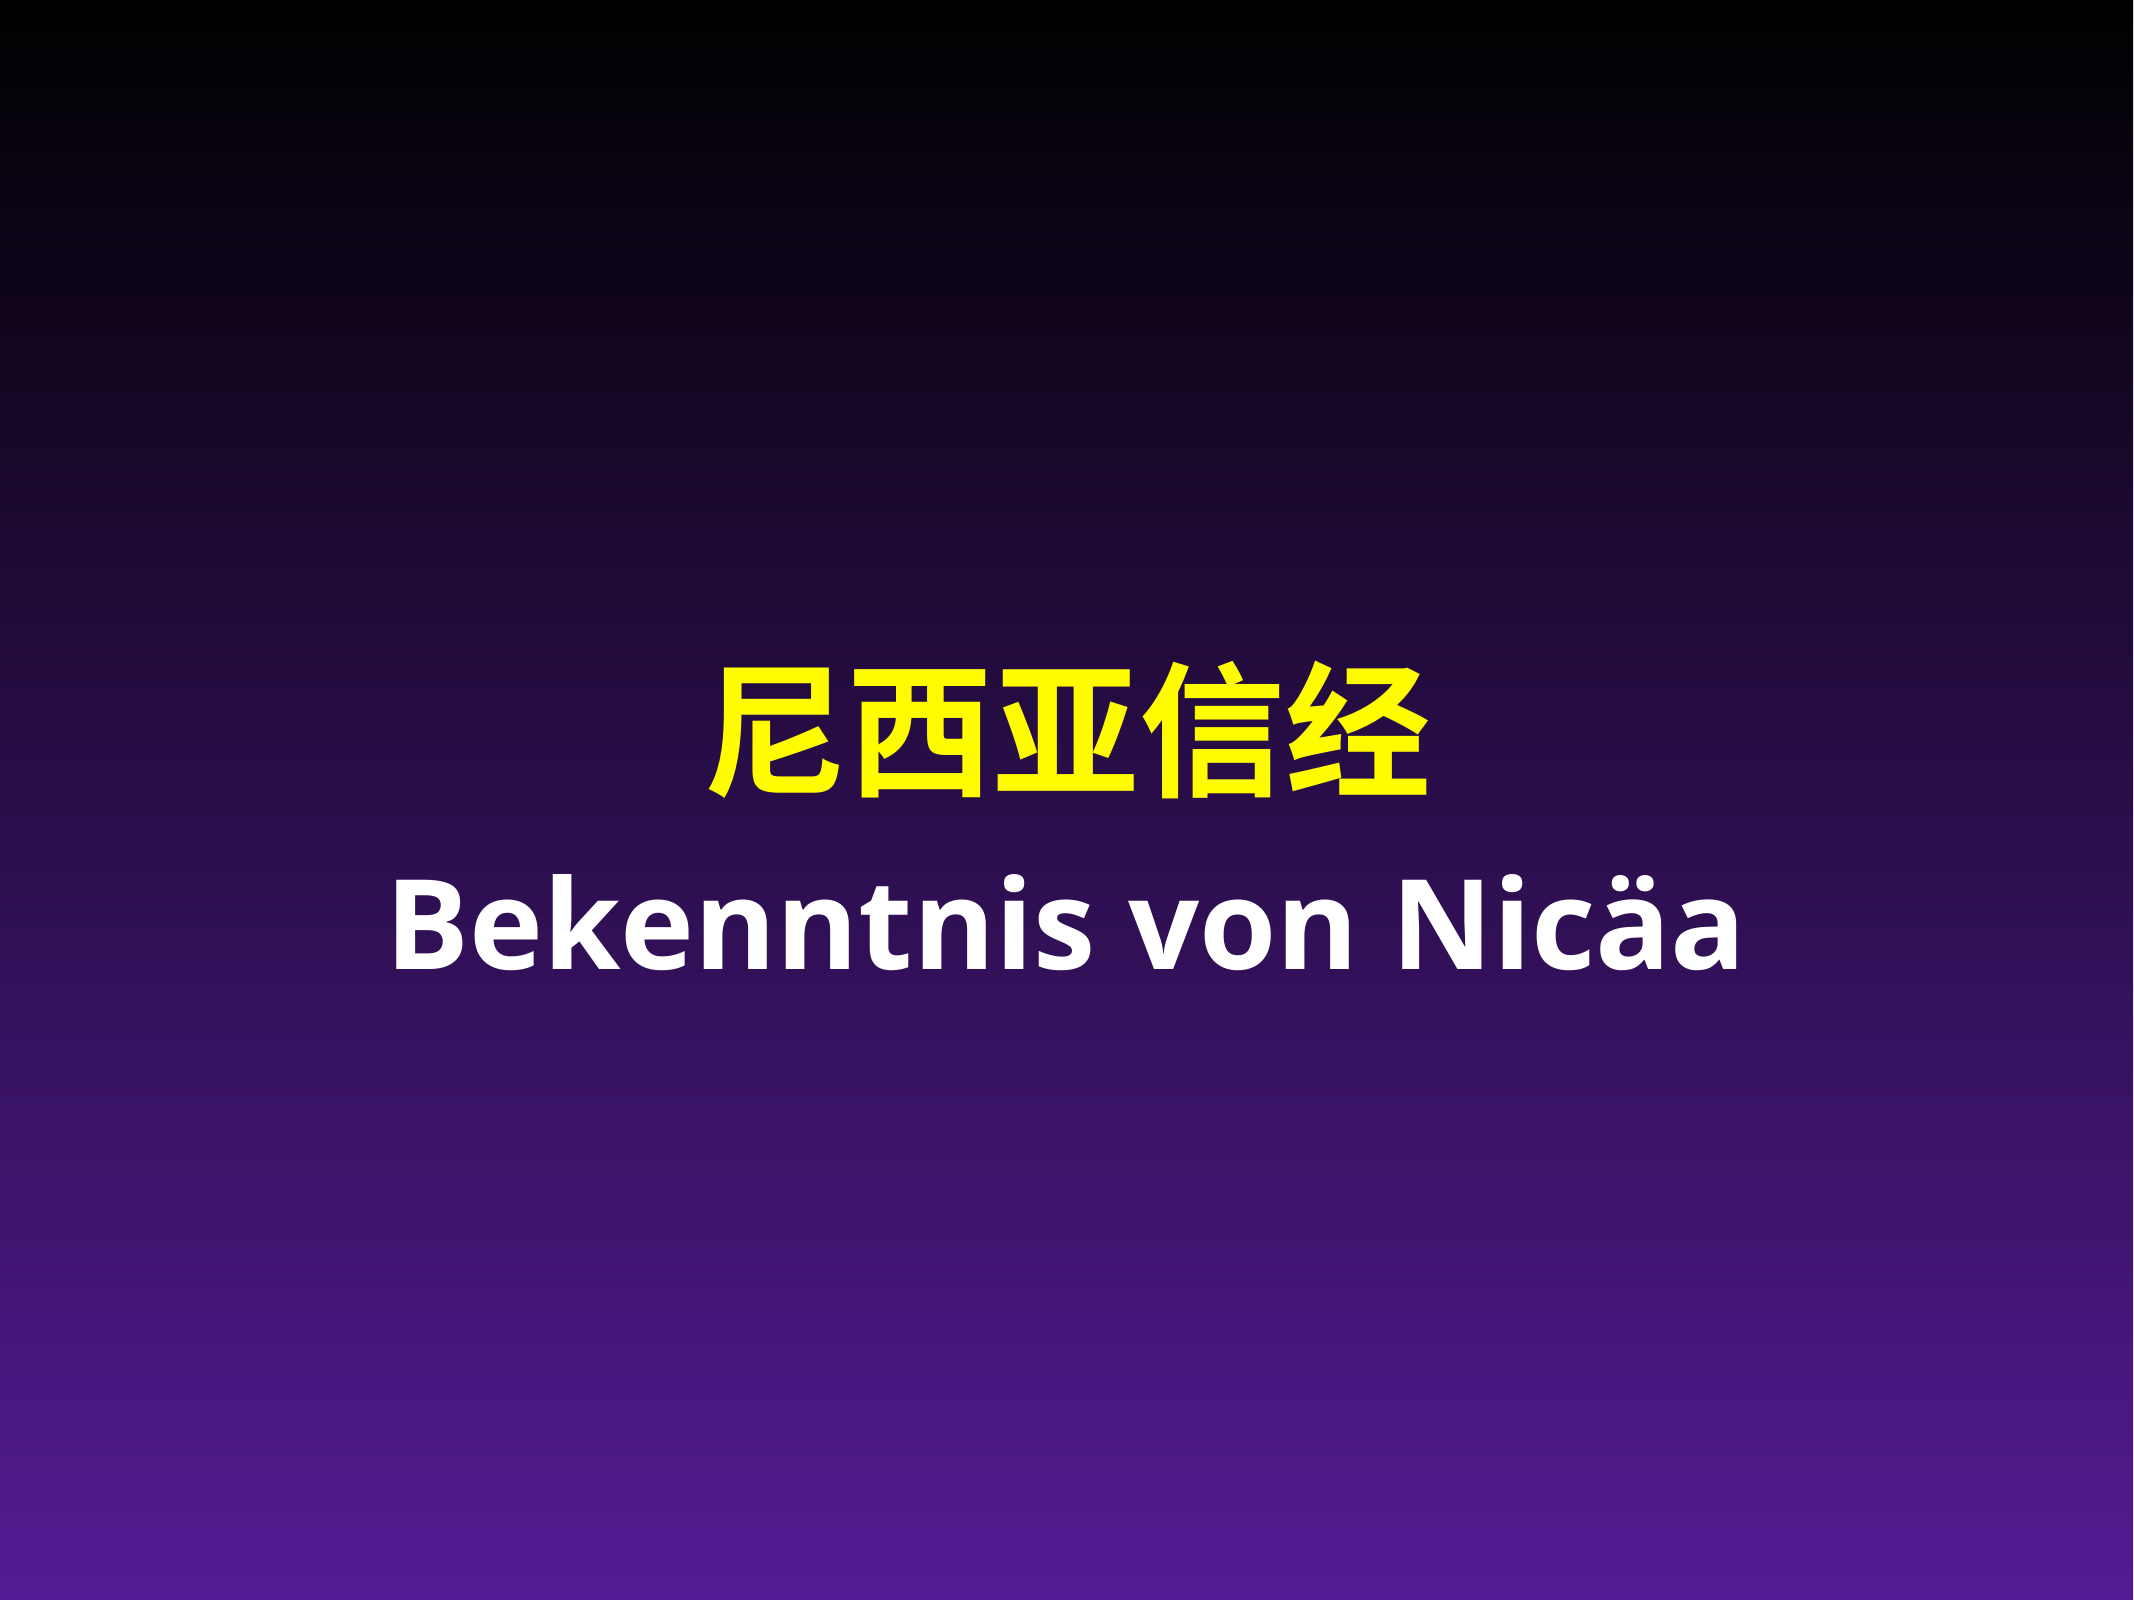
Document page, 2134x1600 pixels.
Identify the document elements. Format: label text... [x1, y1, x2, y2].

title 尼西亚信经 Bekenntnis von Nicäa [8, 8, 2125, 1592]
